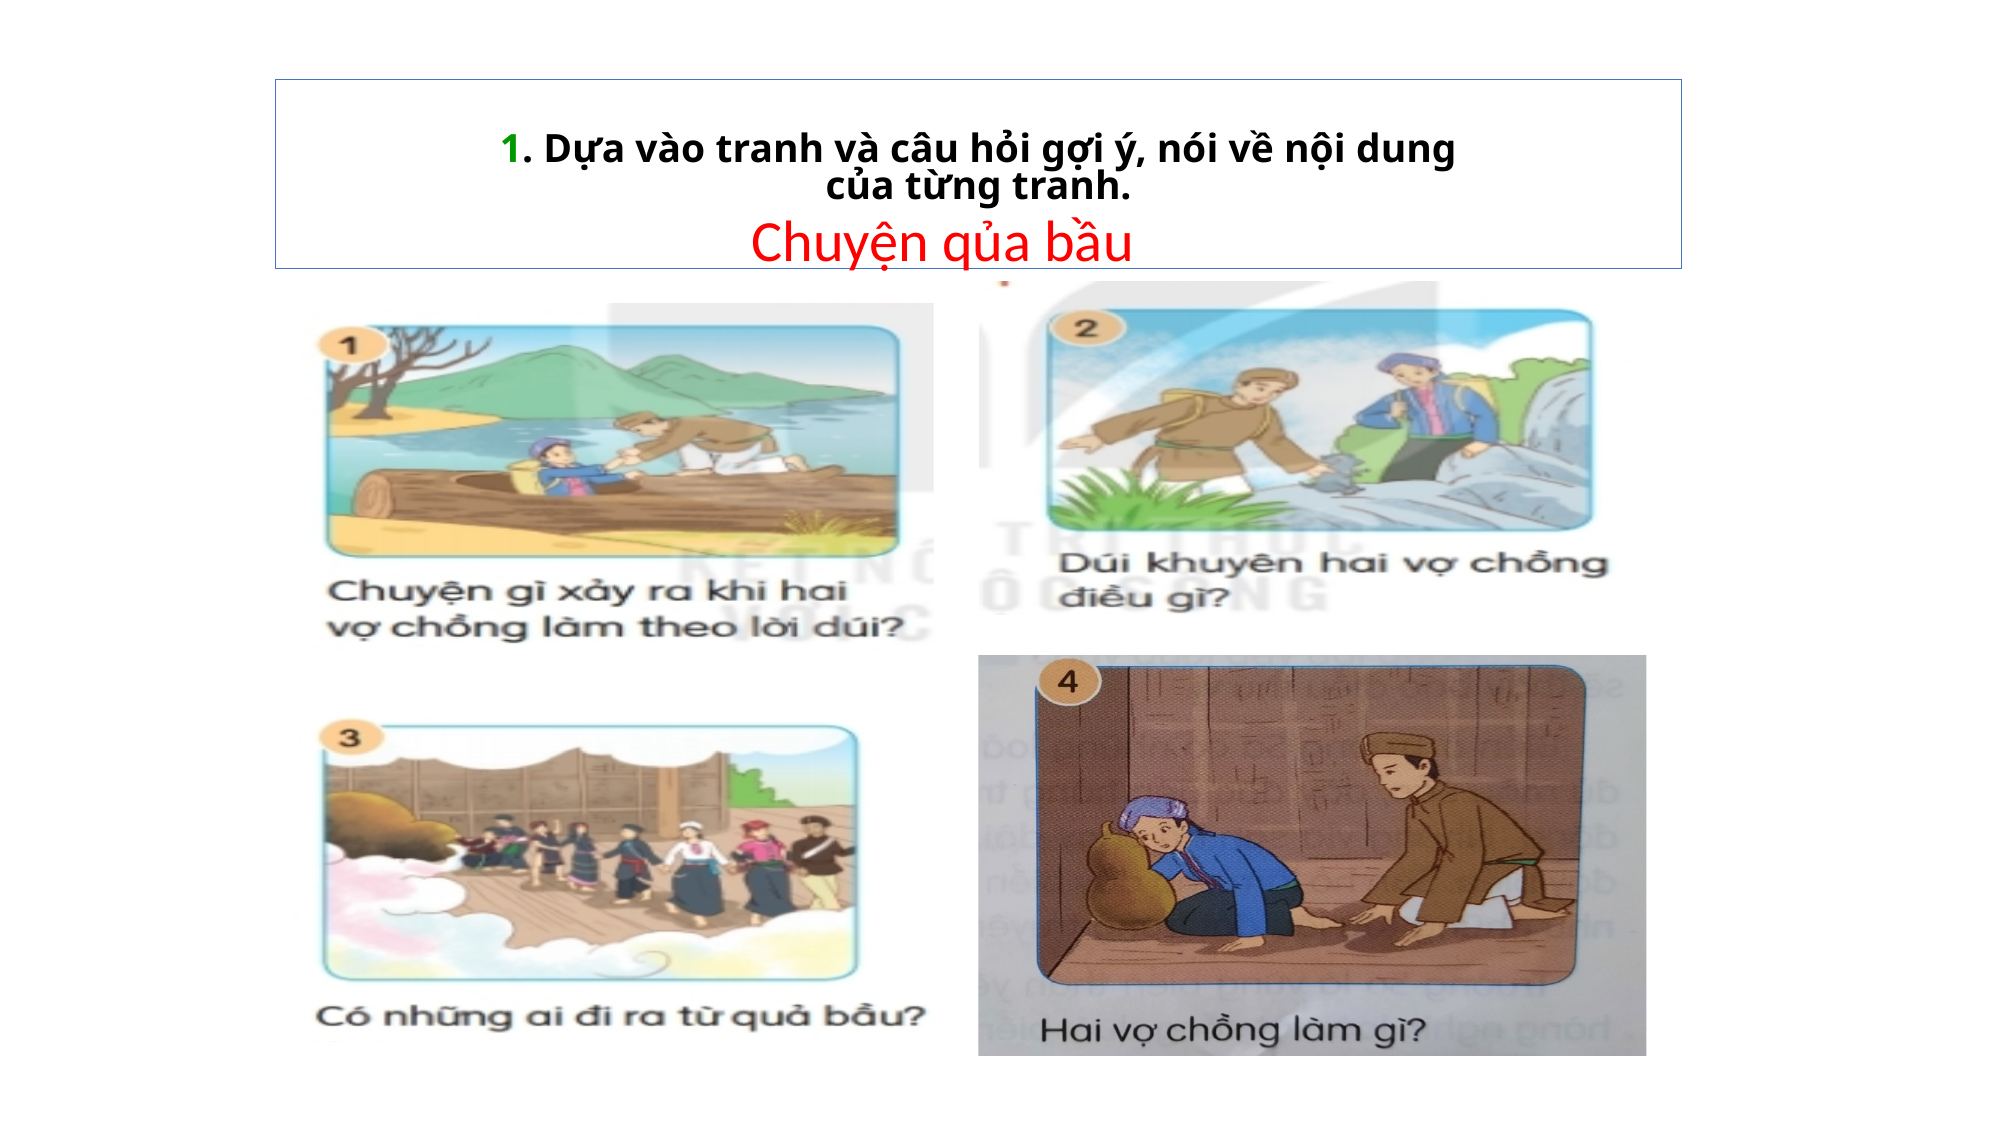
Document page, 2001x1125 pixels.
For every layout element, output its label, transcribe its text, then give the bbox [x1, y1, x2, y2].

picture [978, 655, 1647, 1056]
picture [954, 281, 1640, 615]
text_box Chuyện qủa bầu [694, 196, 1191, 281]
picture [252, 303, 934, 651]
text_box 1. Dựa vào tranh và câu hỏi gợi ý, nói về nội dung của từng tranh. [275, 79, 1682, 269]
picture [257, 706, 943, 1042]
